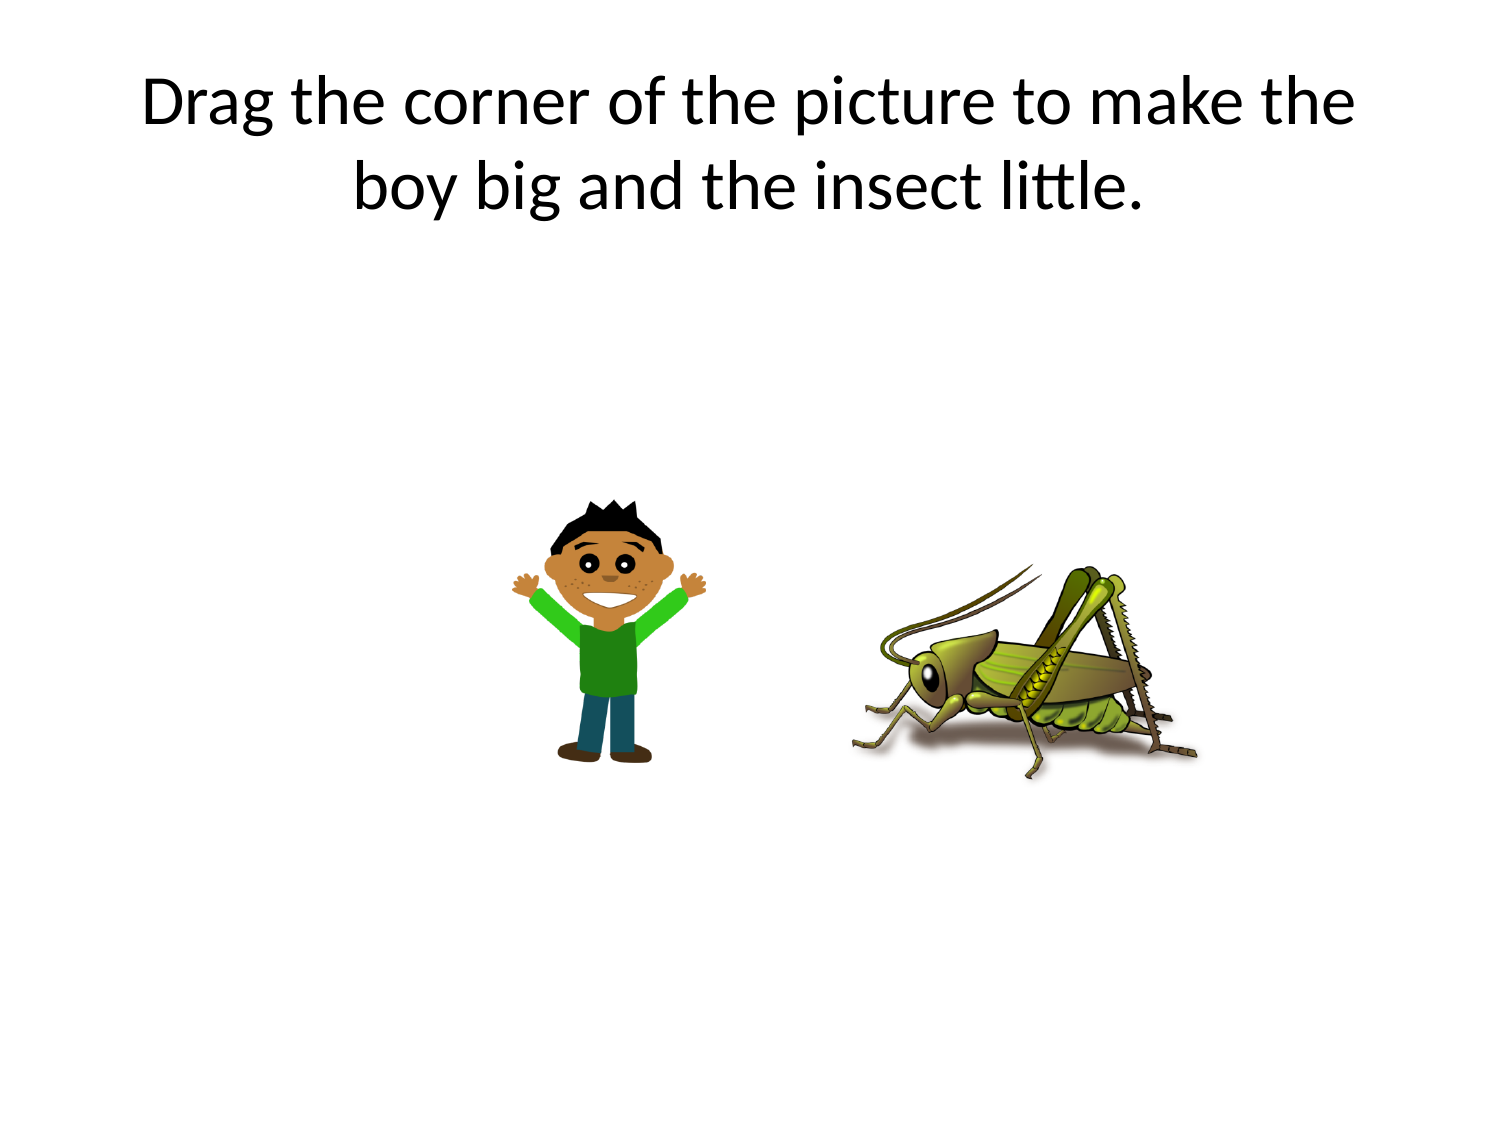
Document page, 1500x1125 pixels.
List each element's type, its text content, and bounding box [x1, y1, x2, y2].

picture [839, 562, 1211, 790]
picture [512, 499, 706, 763]
title Drag the corner of the picture to make the boy big and the insect little. [75, 45, 1425, 233]
